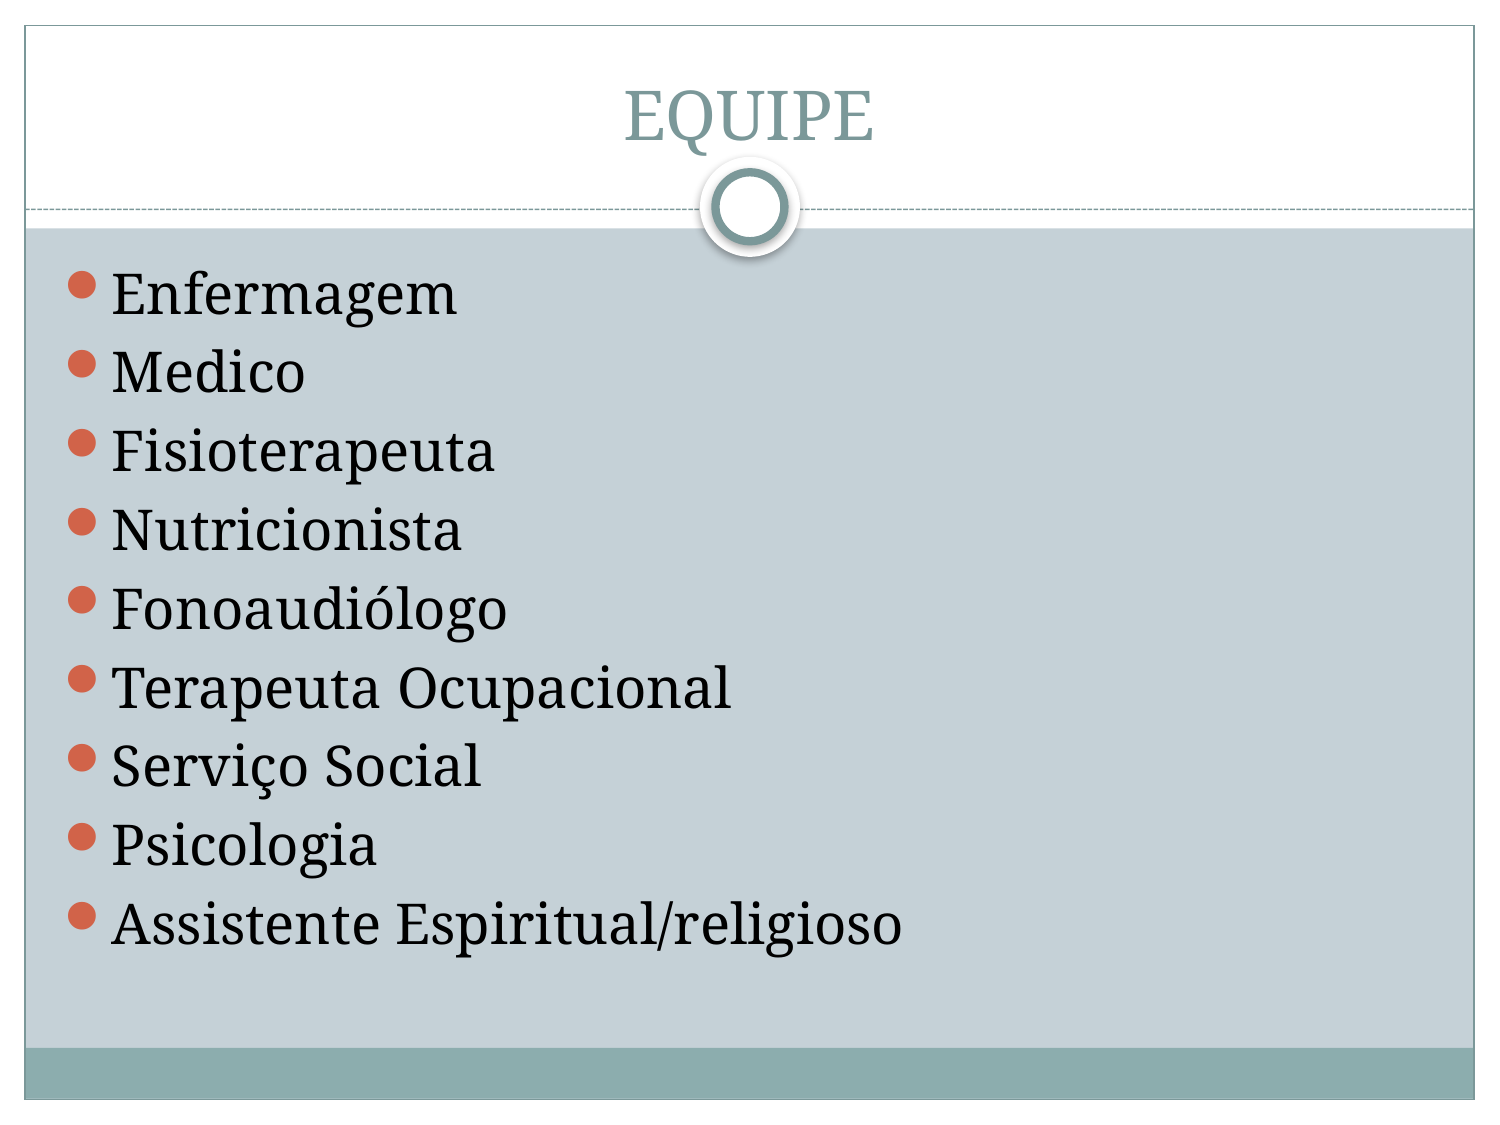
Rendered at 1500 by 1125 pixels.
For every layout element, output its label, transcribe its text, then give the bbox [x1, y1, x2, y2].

list Enfermagem Medico Fisioterapeuta Nutricionista Fonoaudiólogo Terapeuta Ocupacional Serviço Social Psicologia Assistente Espiritual/religioso [49, 250, 1445, 1001]
title EQUIPE [49, 37, 1450, 162]
